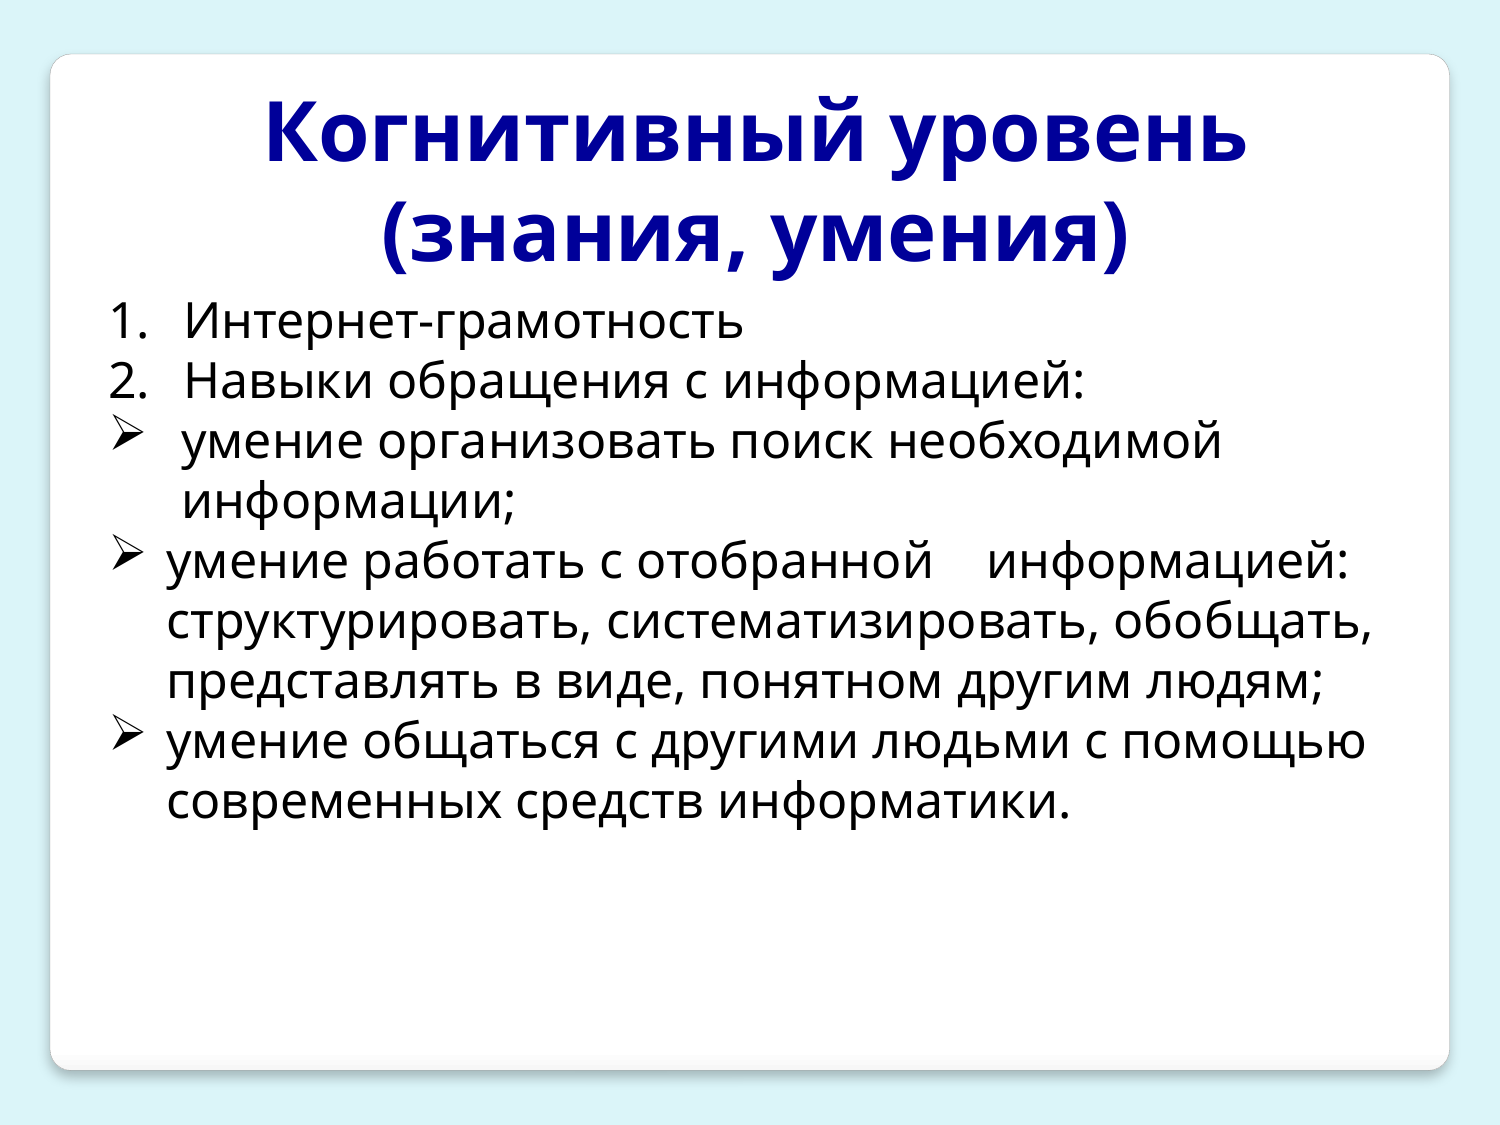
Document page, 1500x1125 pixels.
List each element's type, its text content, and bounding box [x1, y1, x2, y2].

text_box Интернет-грамотность Навыки обращения с информацией: умение организовать поиск необходимой информации; умение работать с отобранной информацией: структурировать, систематизировать, обобщать, представлять в виде, понятном другим людям; умение общаться с другими людьми с помощью современных средств информатики. [93, 281, 1418, 836]
text_box Когнитивный уровень (знания, умения) [81, 70, 1430, 285]
